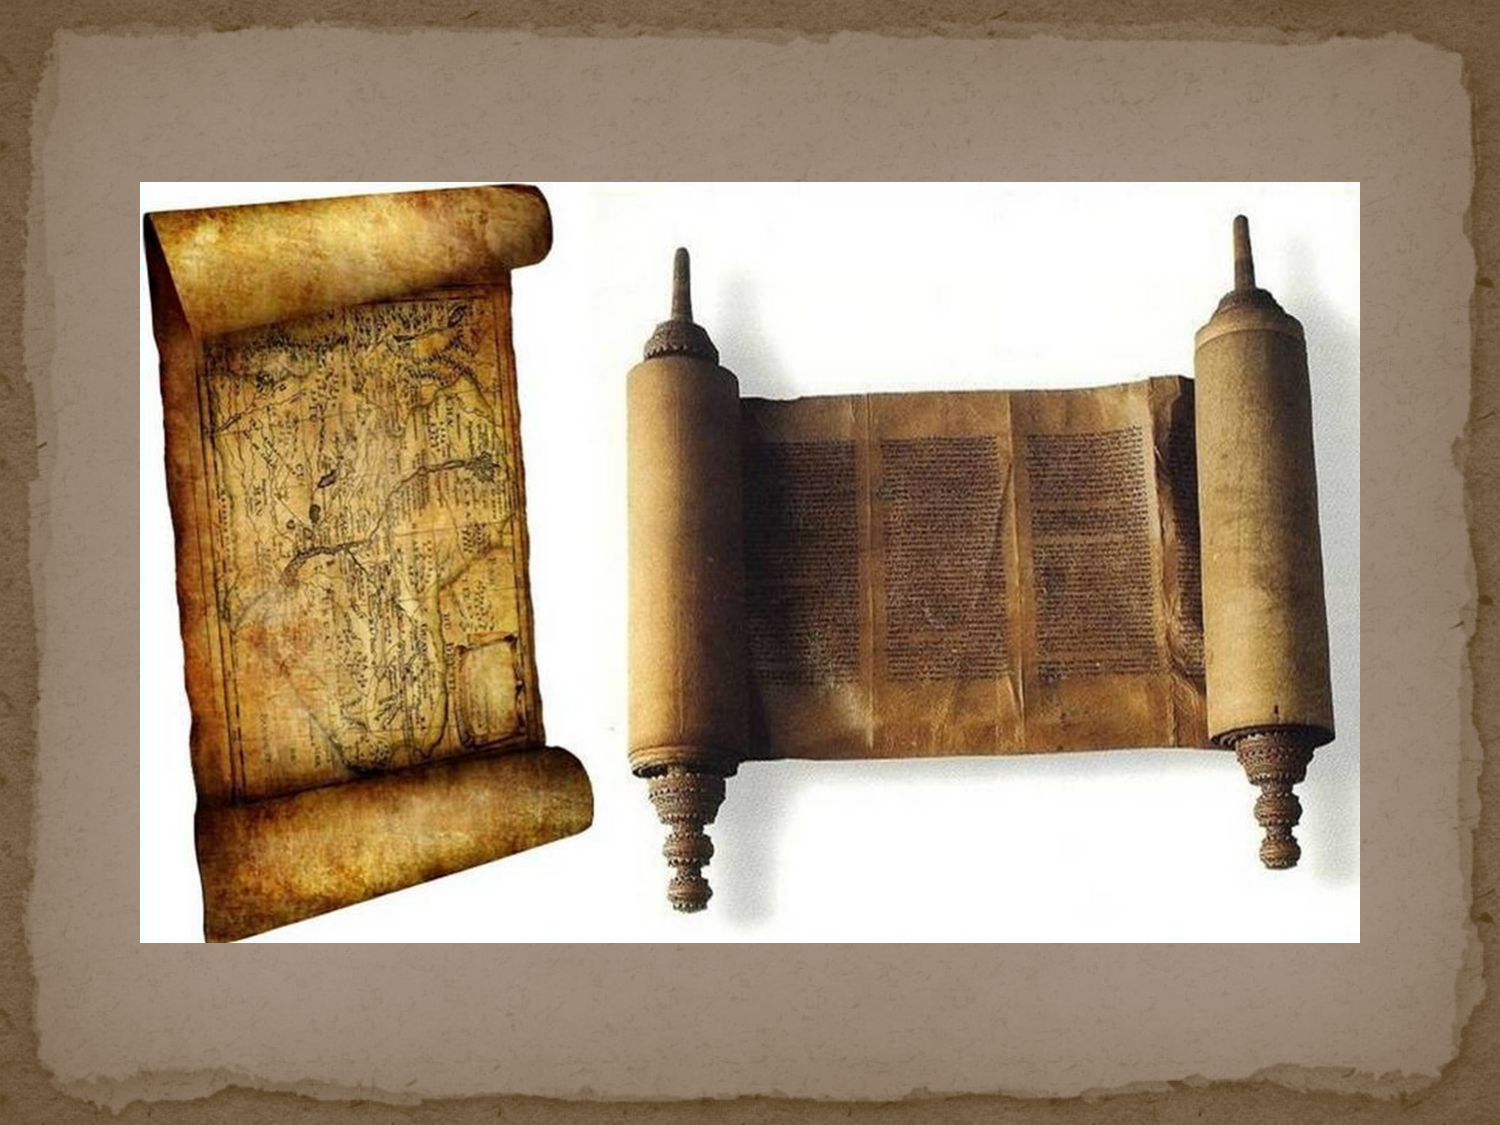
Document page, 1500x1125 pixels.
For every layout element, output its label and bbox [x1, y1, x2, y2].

picture [140, 182, 1360, 943]
